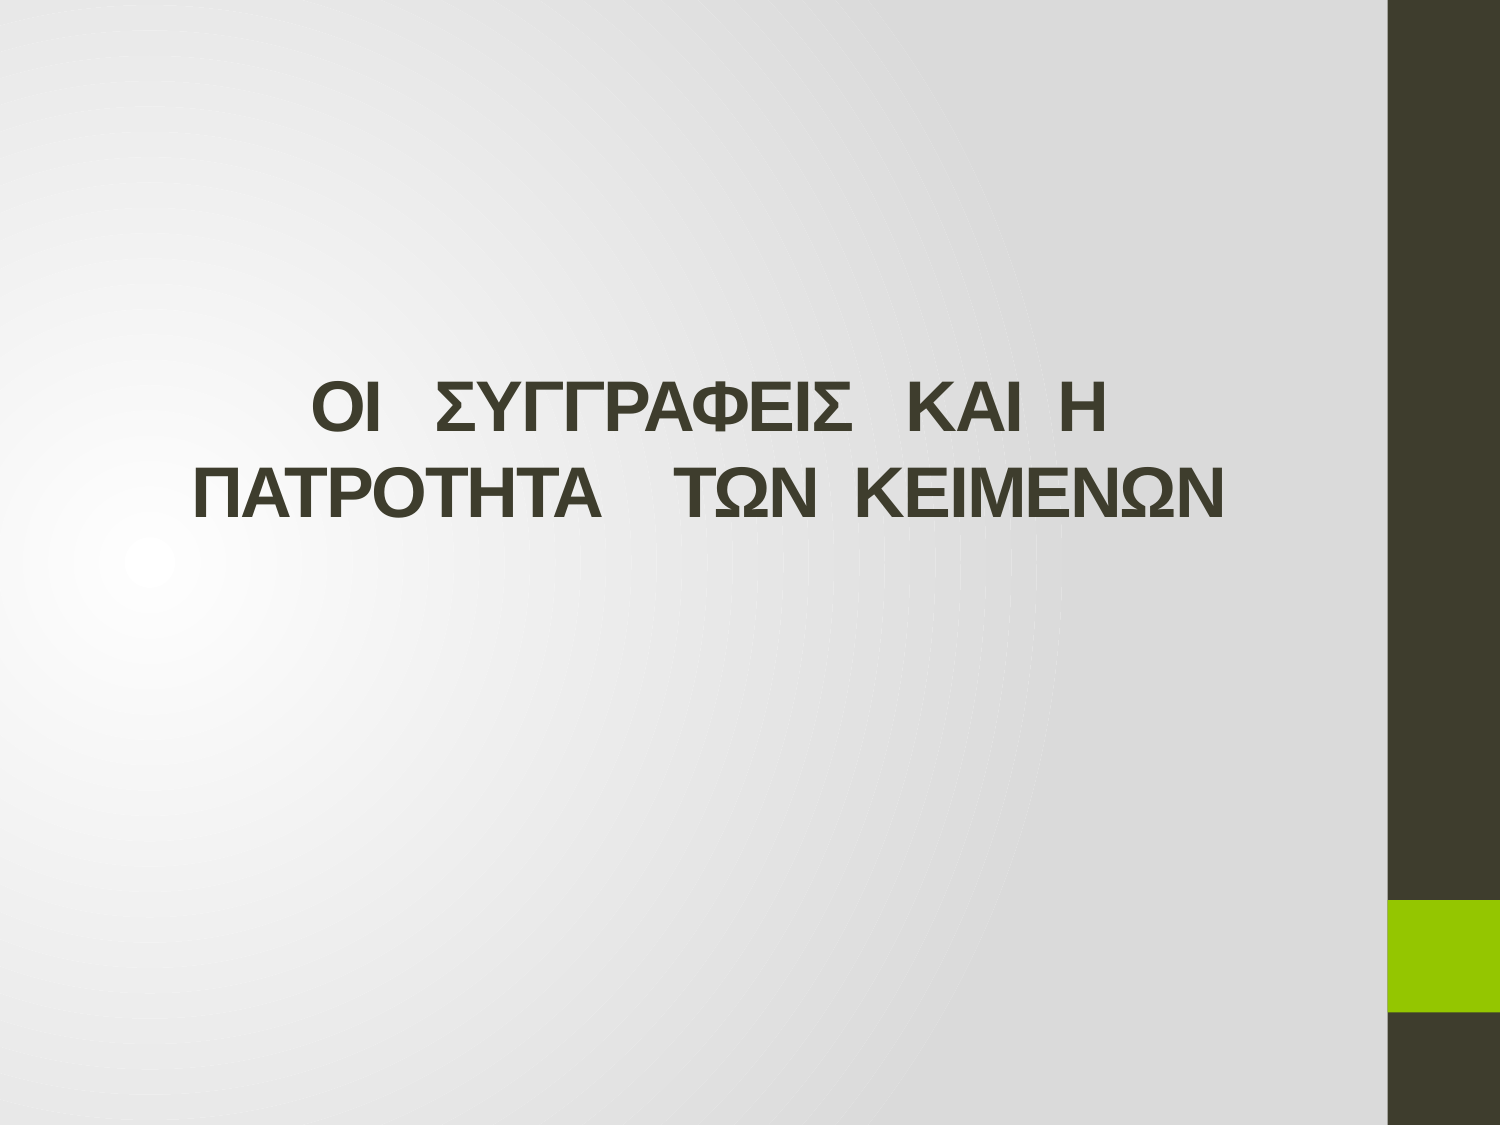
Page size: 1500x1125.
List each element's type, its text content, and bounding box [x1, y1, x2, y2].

title ΟΙ ΣΥΓΓΡΑΦΕΙΣ ΚΑΙ Η ΠΑΤΡΟΤΗΤΑ ΤΩΝ ΚΕΙΜΕΝΩΝ [112, 349, 1306, 539]
